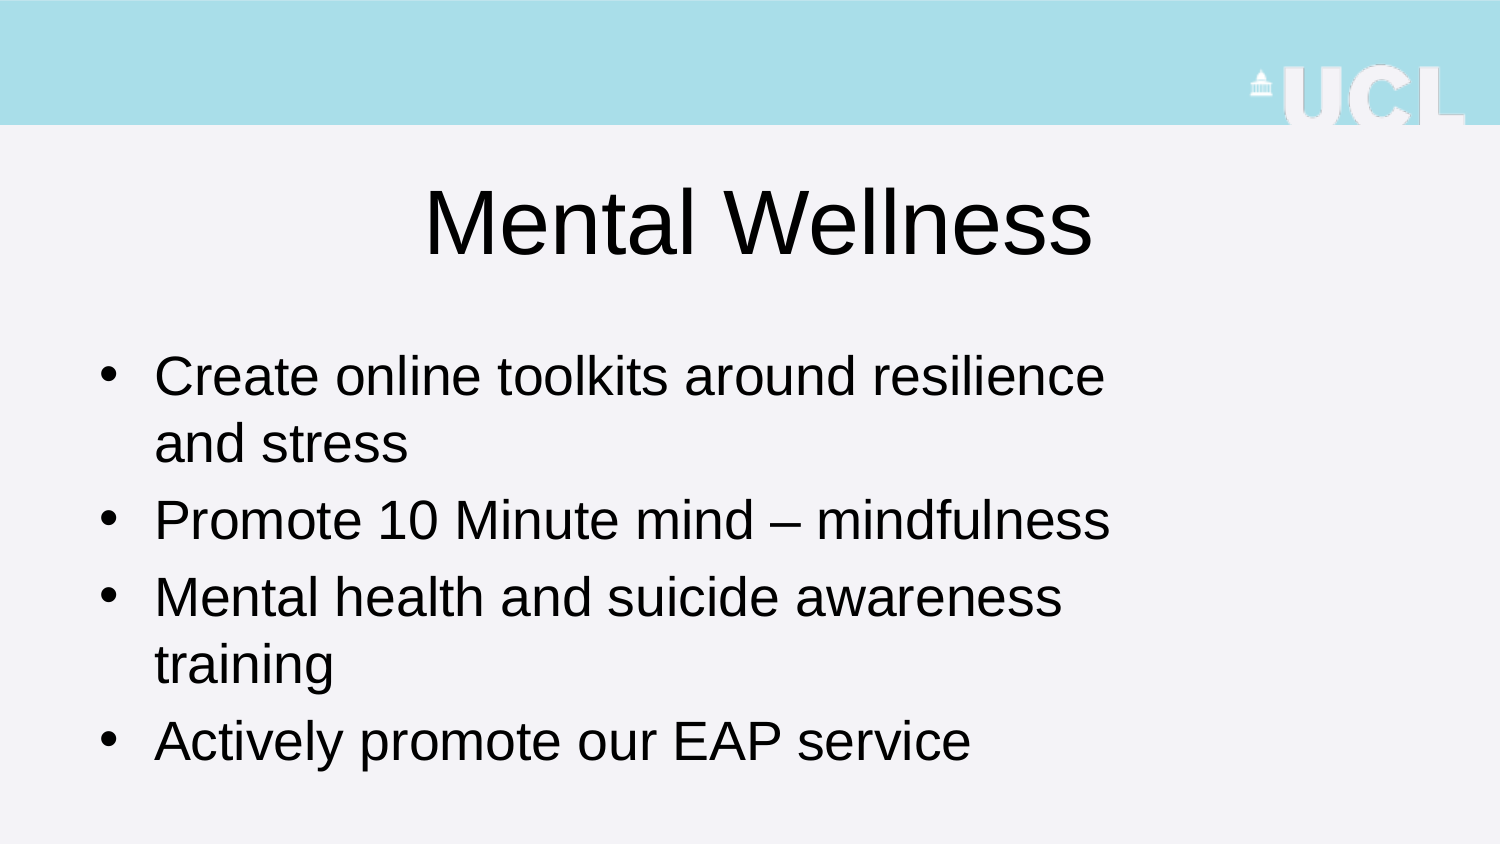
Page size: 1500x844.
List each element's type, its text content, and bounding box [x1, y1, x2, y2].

title Mental Wellness [84, 147, 1435, 289]
picture [0, 0, 1500, 126]
list Create online toolkits around resilience and stress Promote 10 Minute mind – mindfulness Mental health and suicide awareness training Actively promote our EAP service [84, 332, 1129, 794]
